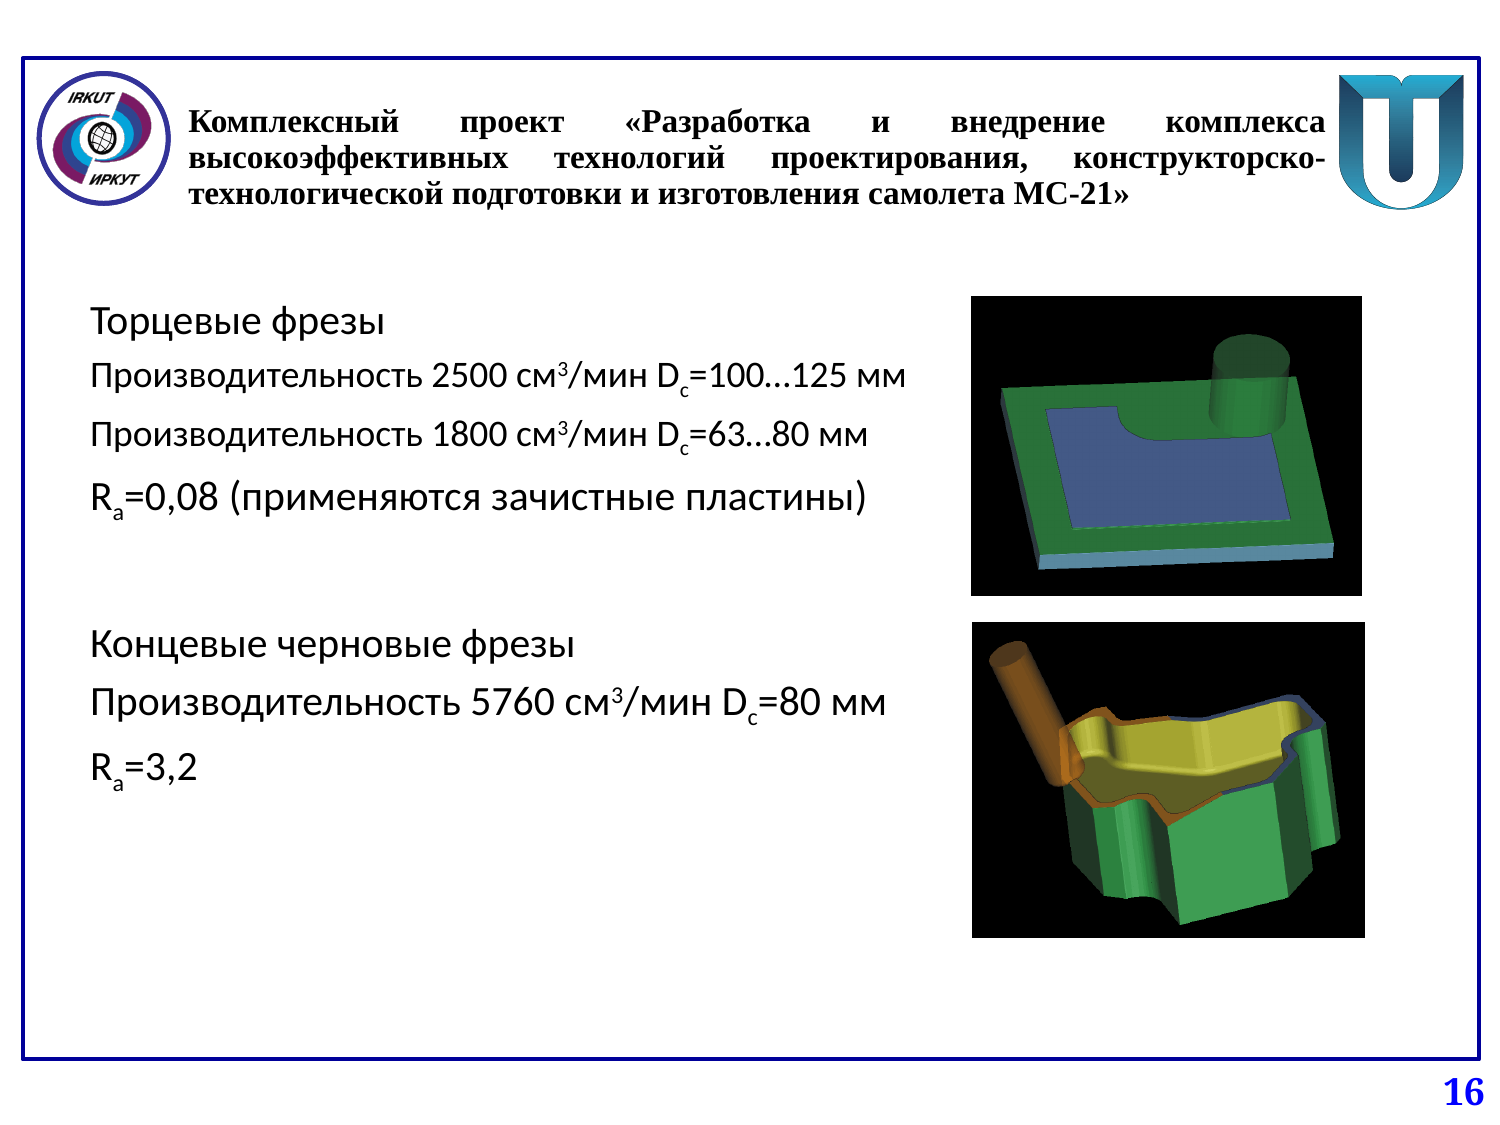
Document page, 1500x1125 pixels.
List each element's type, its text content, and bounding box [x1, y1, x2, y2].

picture [972, 622, 1365, 938]
text_box 16 [0, 1056, 1500, 1125]
picture [36, 70, 175, 211]
picture [970, 295, 1362, 597]
picture [1339, 75, 1466, 215]
text_box [21, 56, 1481, 1056]
